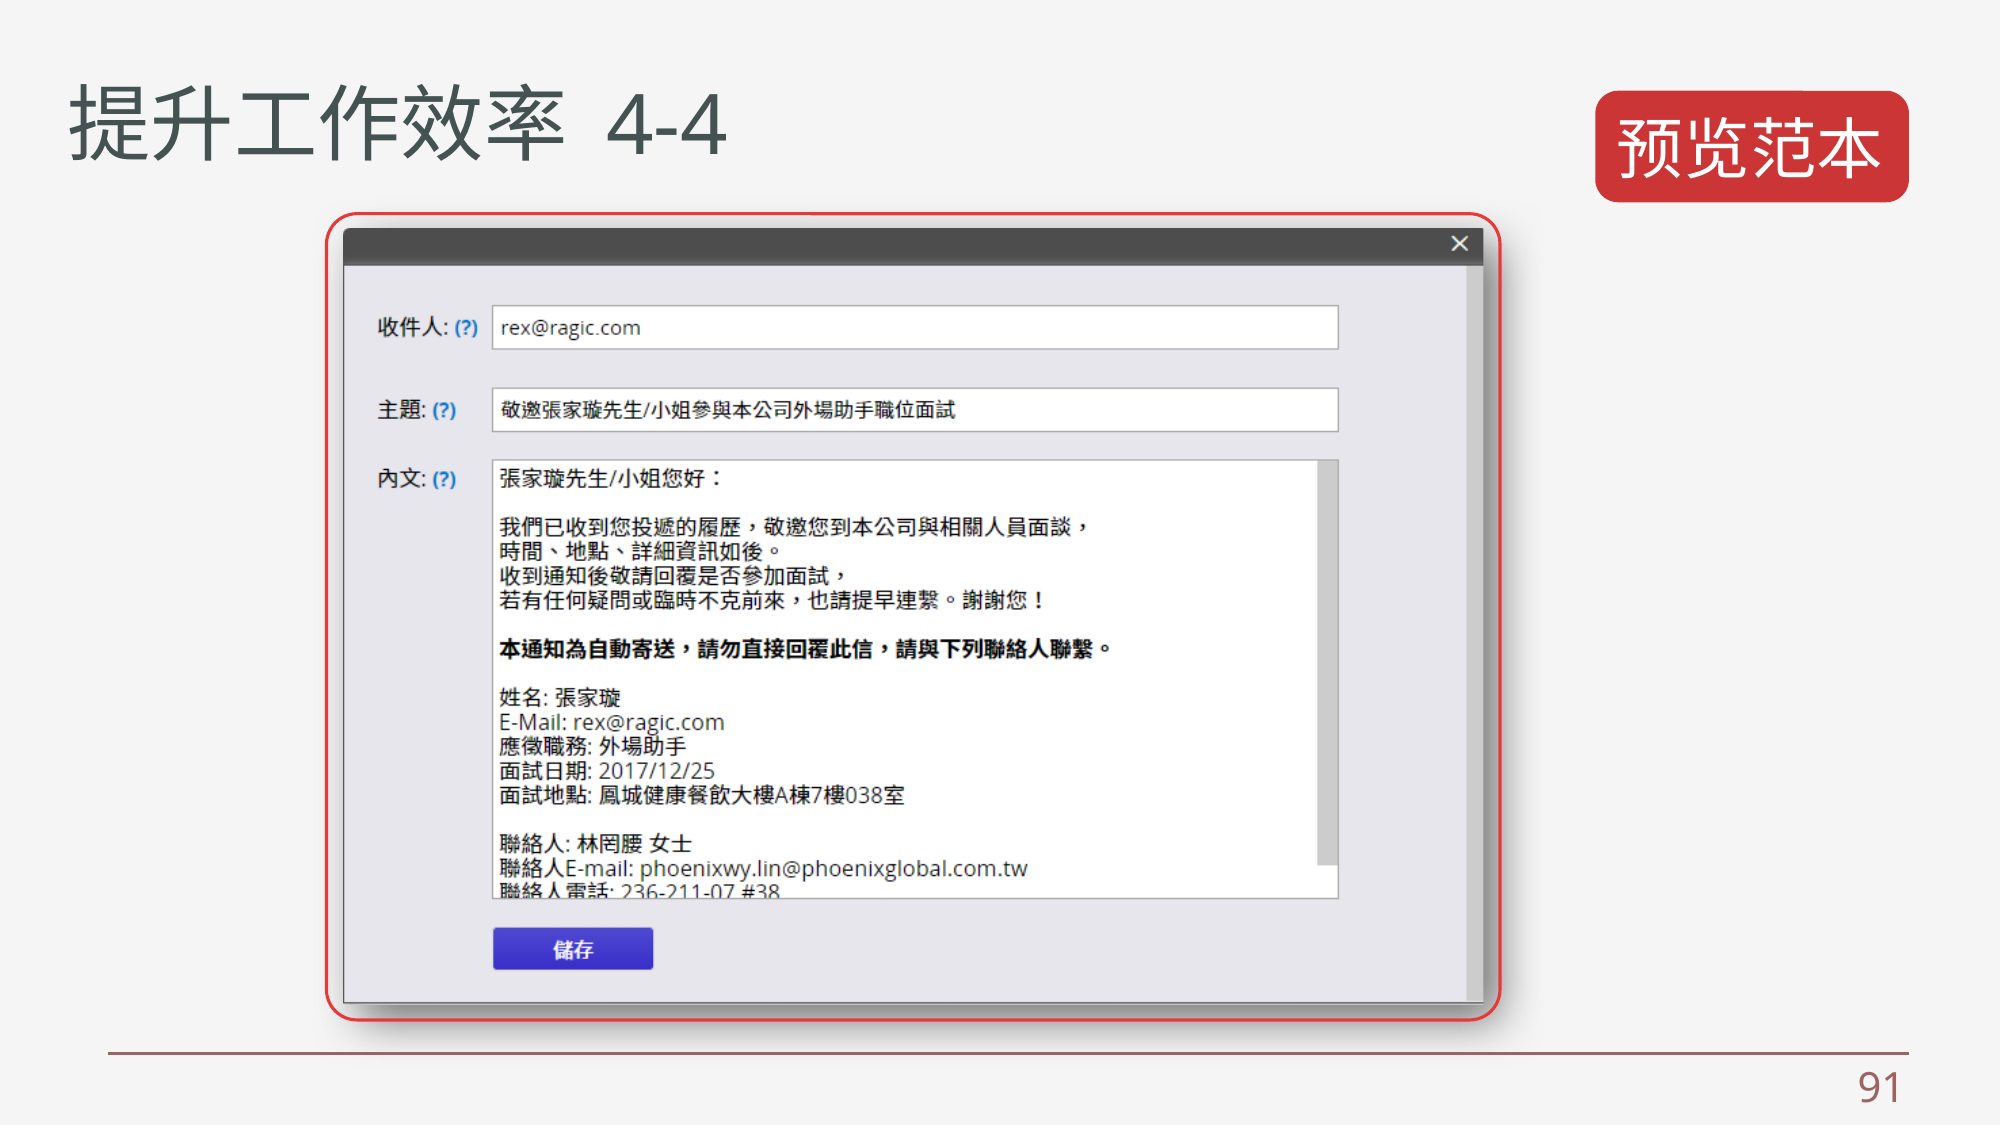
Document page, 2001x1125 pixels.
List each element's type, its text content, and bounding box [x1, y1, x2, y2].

text_box 提升工作效率 4-4 [28, 64, 768, 179]
text_box [325, 212, 1502, 1021]
text_box 91 [1809, 1053, 1922, 1119]
text_box 预览范本 [1594, 89, 1910, 204]
picture [343, 228, 1484, 1006]
